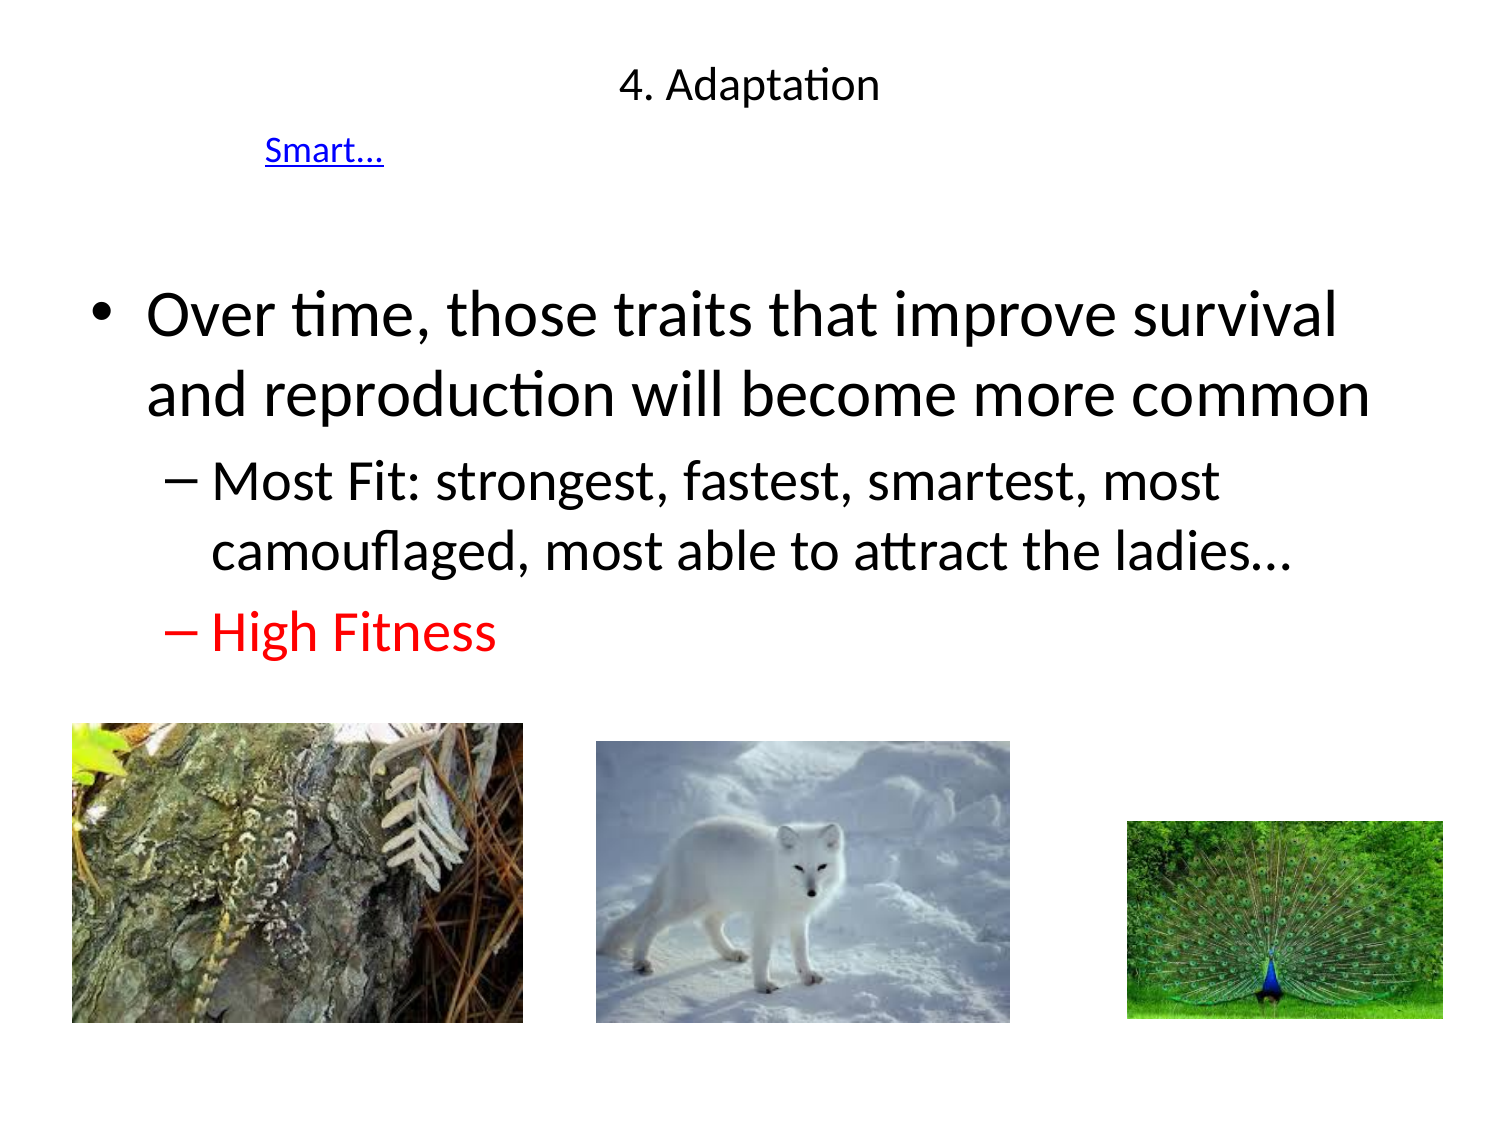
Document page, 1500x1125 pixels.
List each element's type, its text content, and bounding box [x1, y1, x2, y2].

picture [1127, 821, 1443, 1019]
list Over time, those traits that improve survival and reproduction will become more common Most Fit: strongest, fastest, smartest, most camouflaged, most able to attract the ladies… High Fitness [75, 307, 1425, 1005]
text_box Smart... [249, 116, 944, 150]
text_box [37, 0, 1443, 307]
picture [596, 741, 1010, 1024]
picture [71, 723, 523, 1024]
